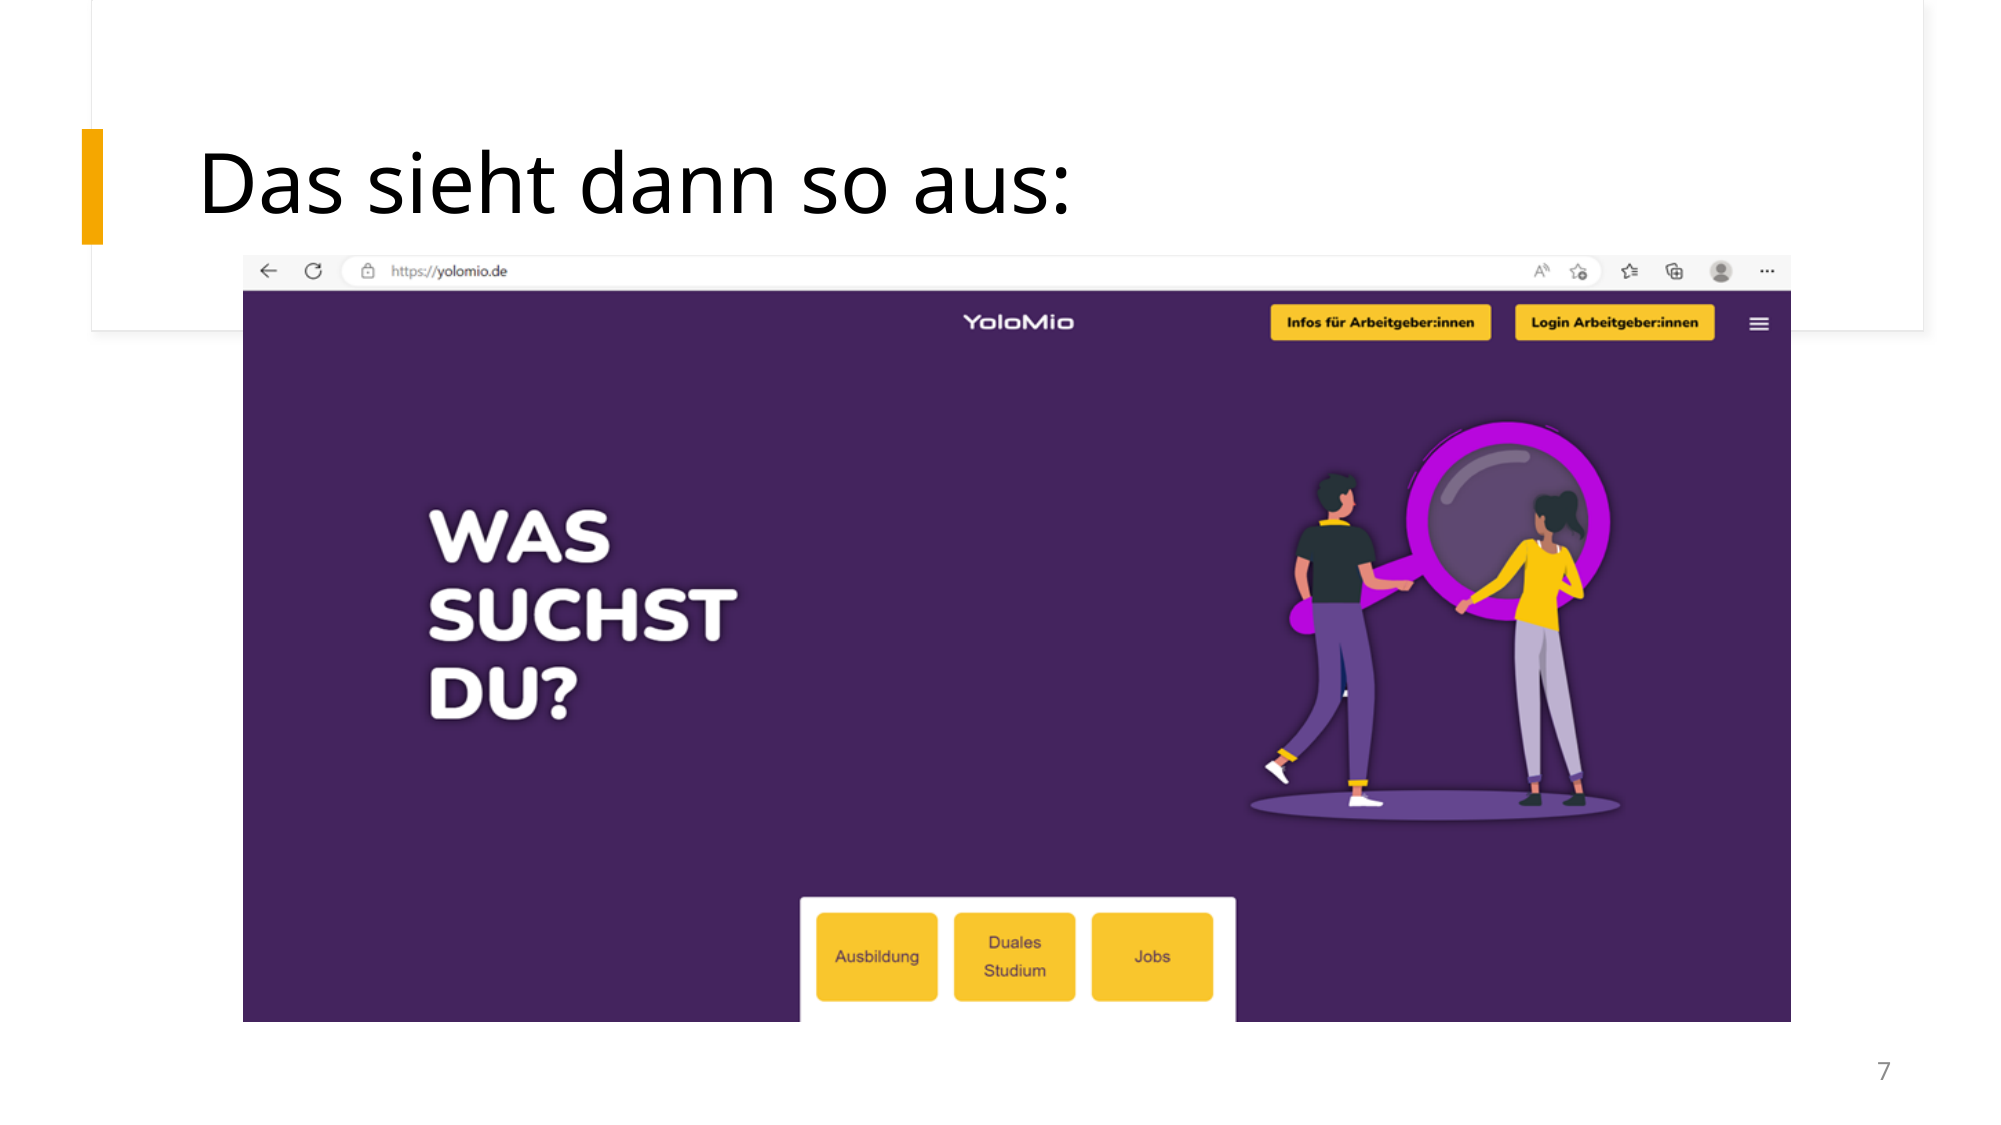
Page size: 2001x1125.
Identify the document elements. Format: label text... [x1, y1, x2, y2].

slide_number 7 [1401, 1042, 1907, 1103]
title Das sieht dann so aus: [183, 90, 1851, 284]
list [242, 255, 1791, 1022]
